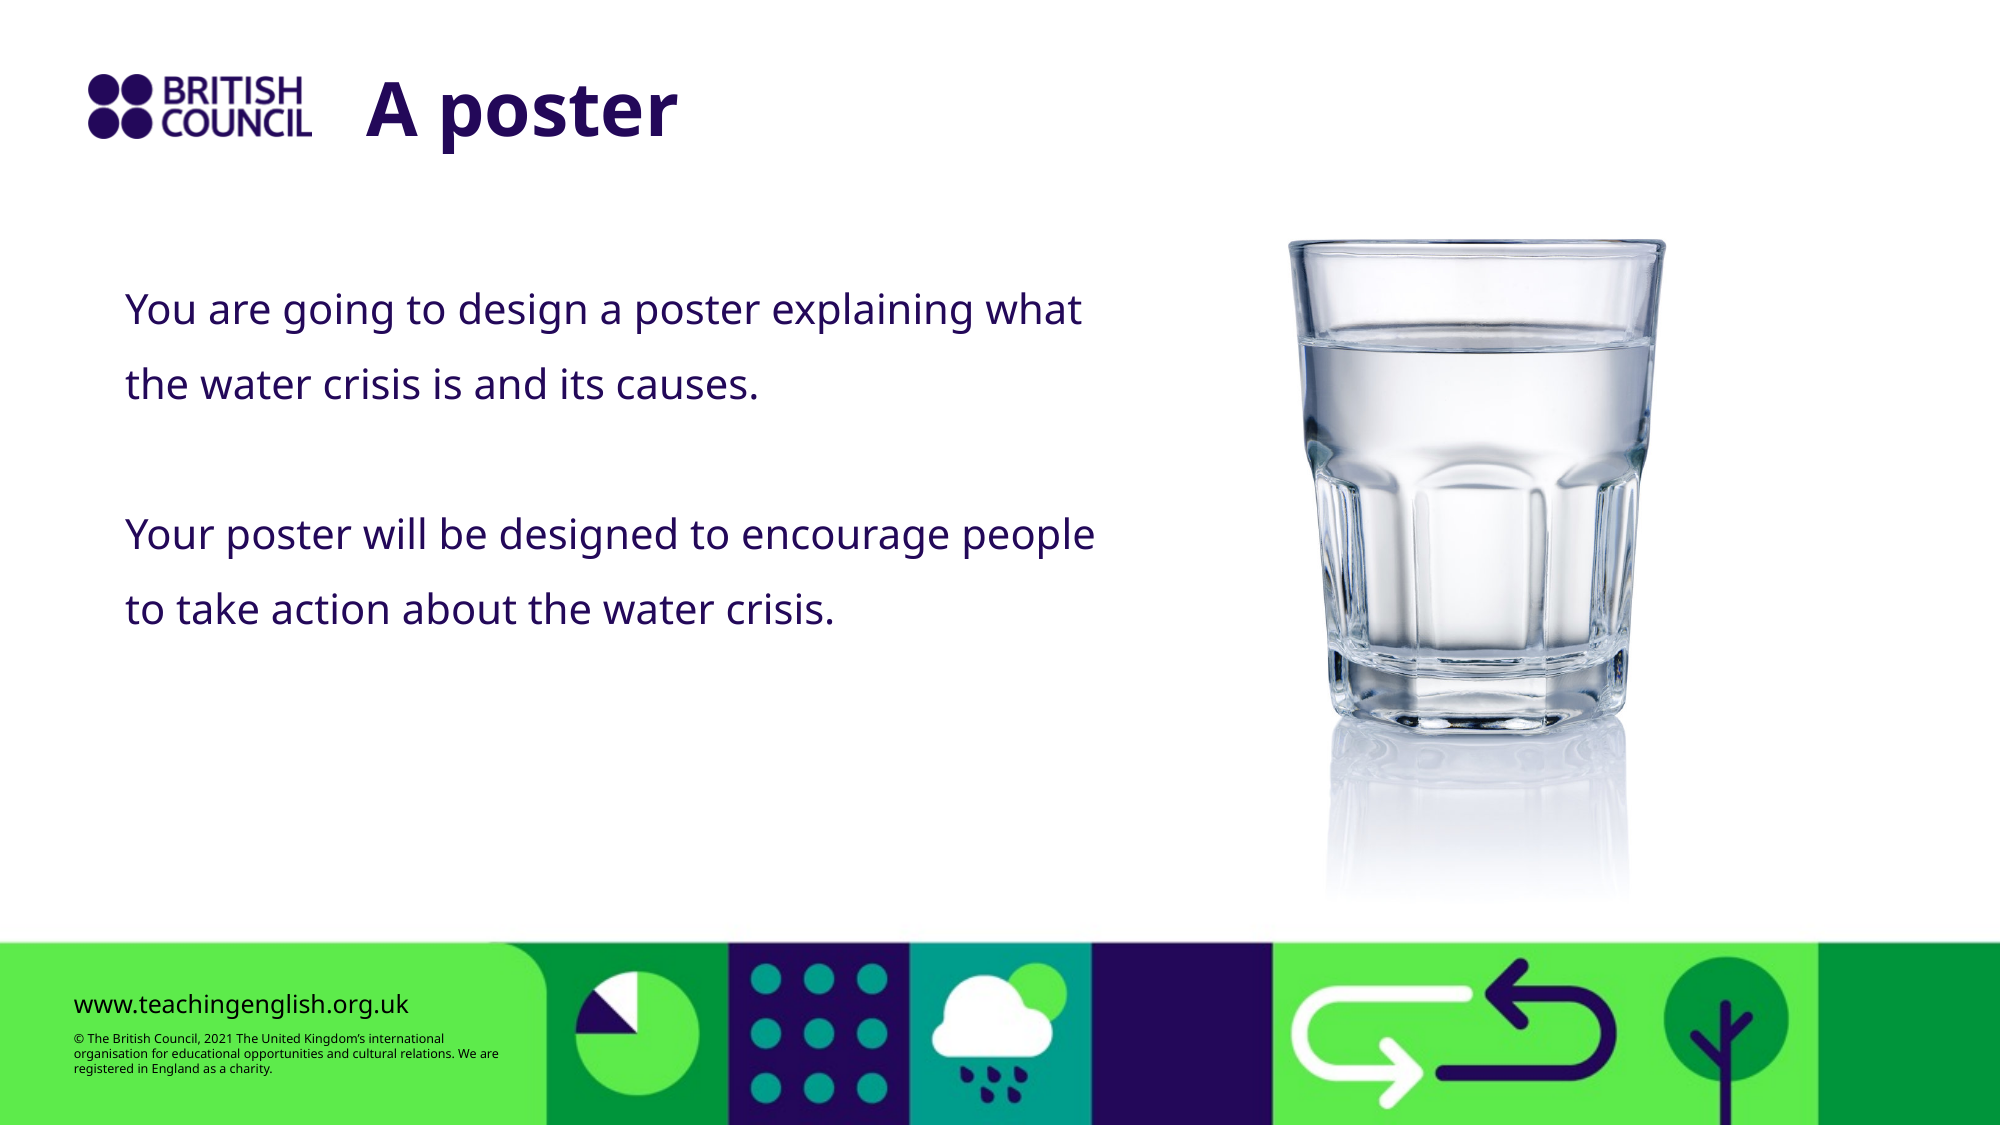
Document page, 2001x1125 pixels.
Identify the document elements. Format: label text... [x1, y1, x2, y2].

list www.teachingenglish.org.uk © The British Council, 2021 The United Kingdom’s international organisation for educational opportunities and cultural relations. We are registered in England as a charity. [73, 988, 499, 1110]
text_box You are going to design a poster explaining what the water crisis is and its causes. Your poster will be designed to encourage people to take action about the water crisis. [110, 250, 1124, 686]
text_box A poster [351, 53, 695, 249]
picture [0, 0, 2000, 1125]
